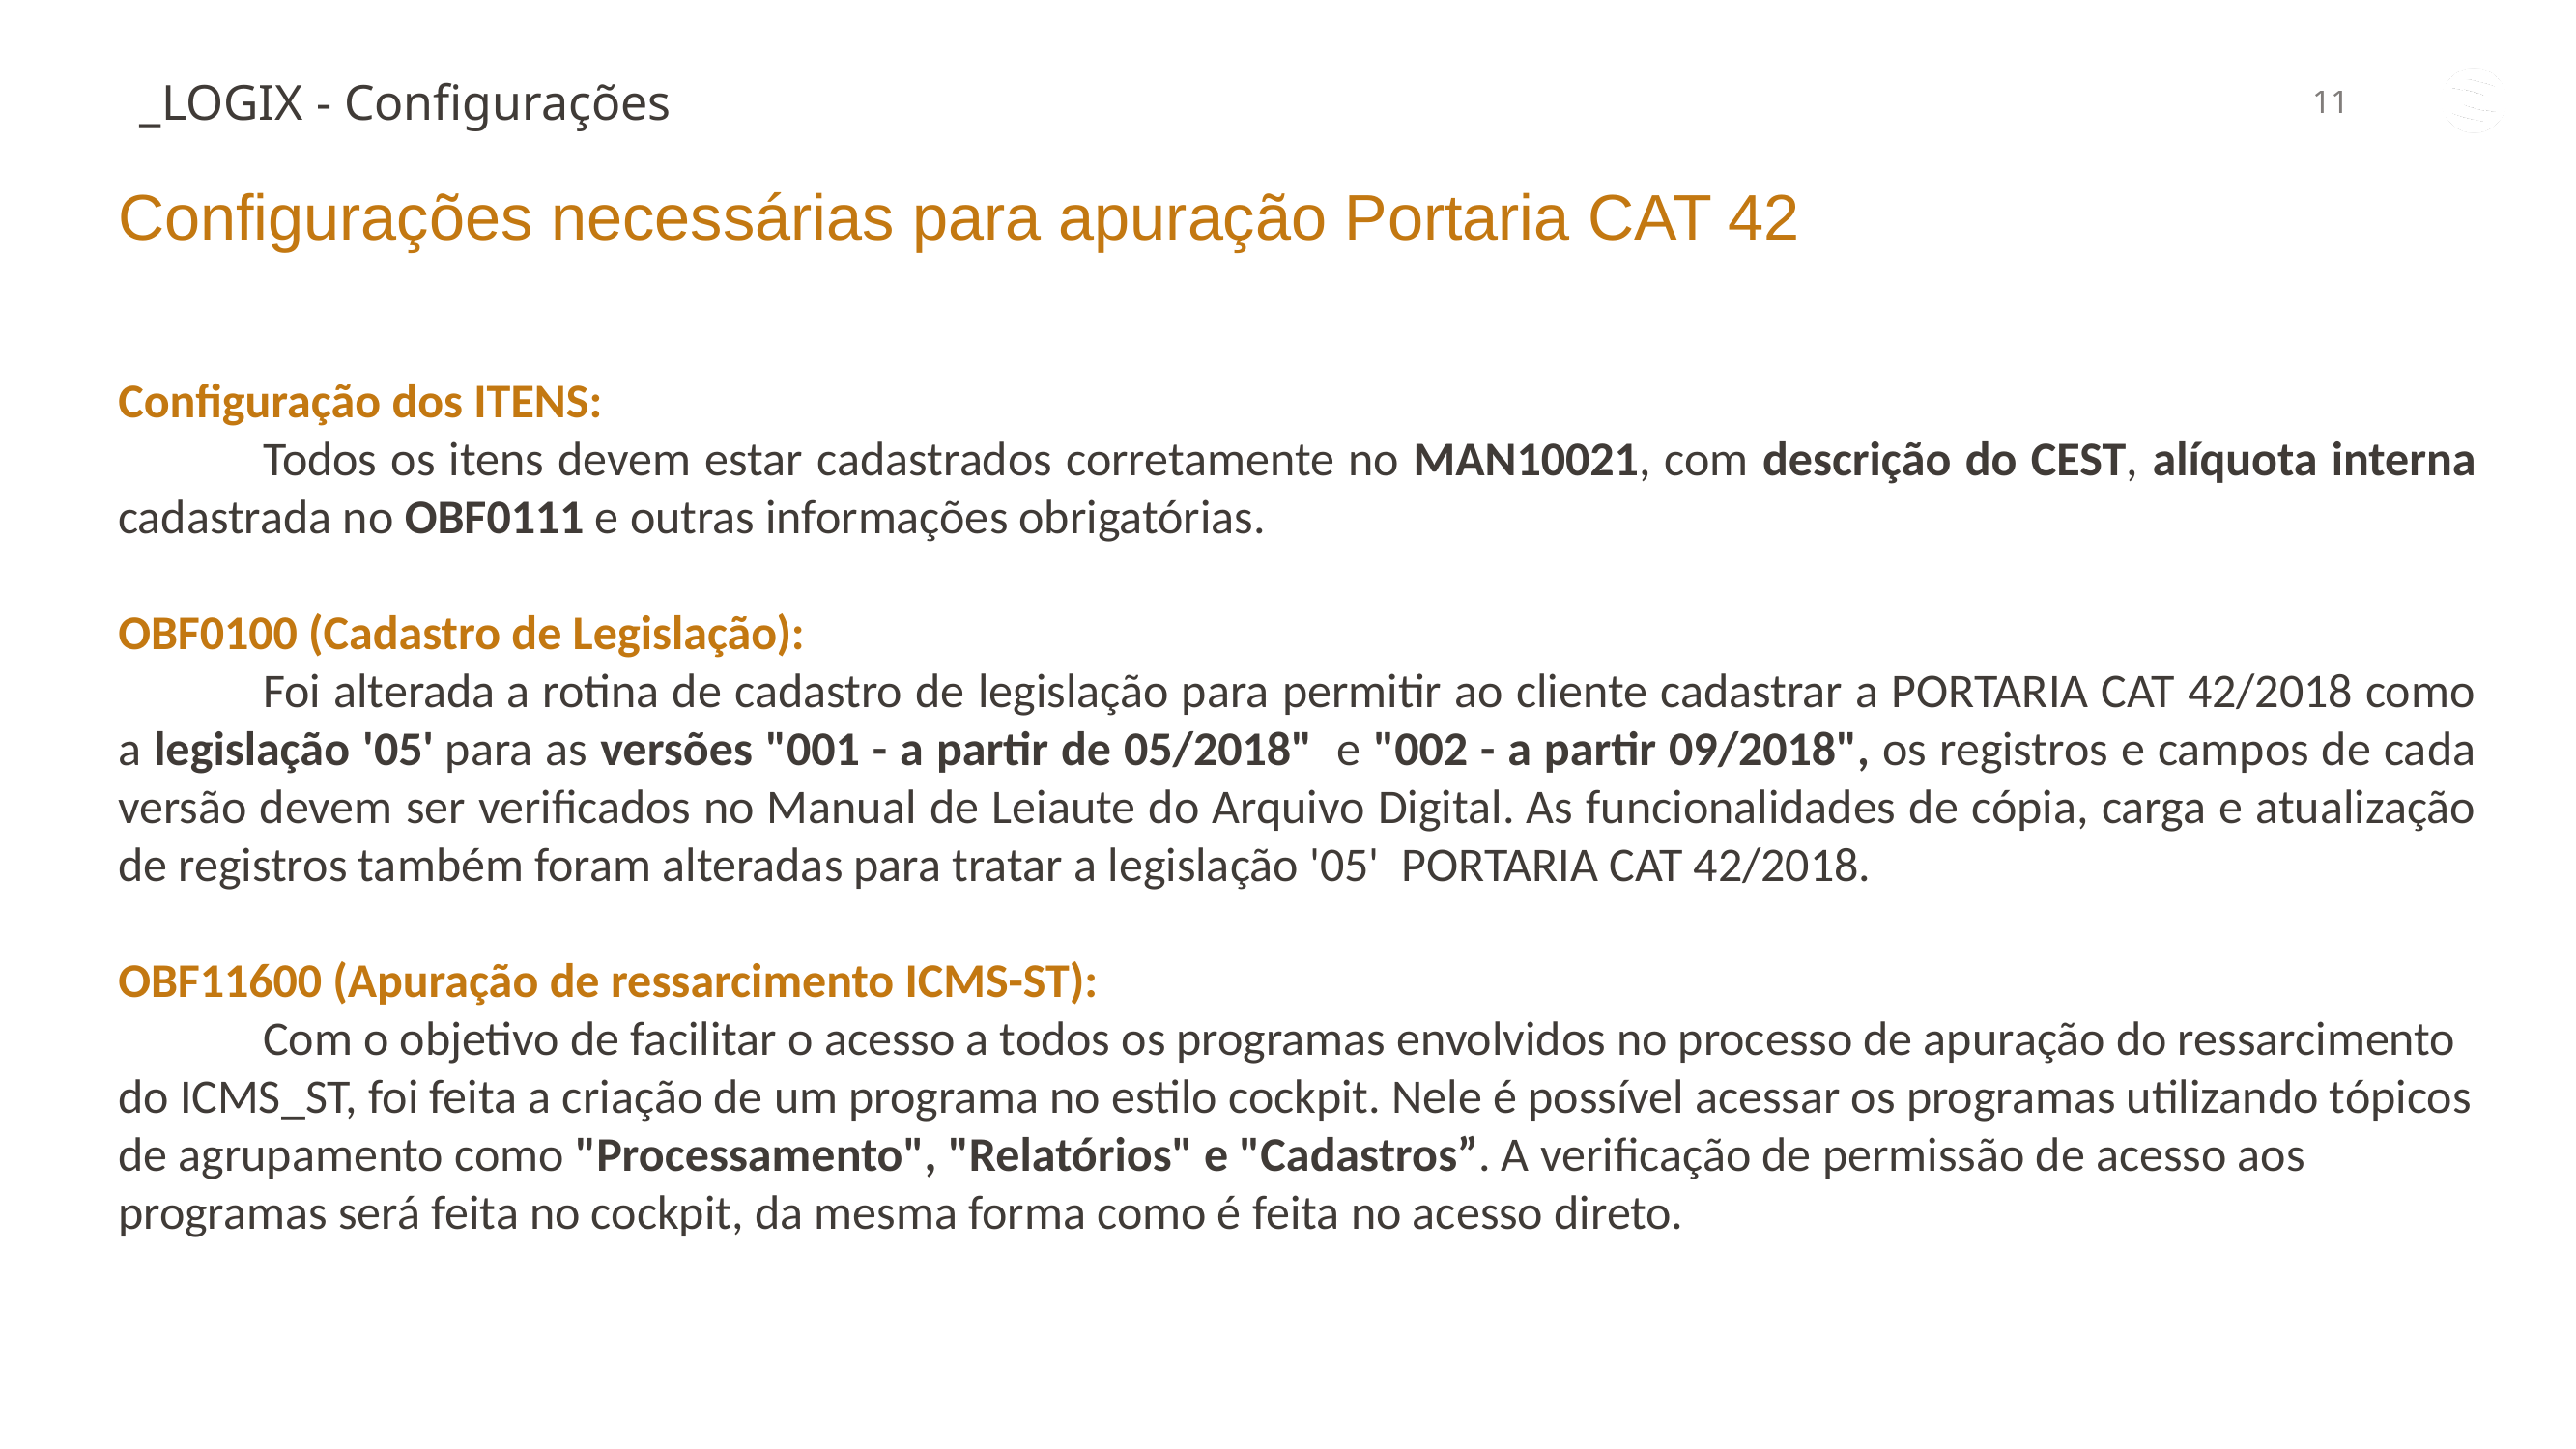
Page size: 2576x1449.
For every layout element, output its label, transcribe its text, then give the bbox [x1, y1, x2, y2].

picture [2435, 61, 2513, 140]
text_box Configurações necessárias para apuração Portaria CAT 42 Configuração dos ITENS: Todos os itens devem estar cadastrados corretamente no MAN10021, com descrição do CEST, alíquota interna cadastrada no OBF0111 e outras informações obrigatórias. OBF0100 (Cadastro de Legislação): Foi alterada a rotina de cadastro de legislação para permitir ao cliente cadastrar a PORTARIA CAT 42/2018 como a legislação '05' para as versões "001 - a partir de 05/2018" e "002 - a partir 09/2018", os registros e campos de cada versão devem ser verificados no Manual de Leiaute do Arquivo Digital. As funcionalidades de cópia, carga e atualização de registros também foram alteradas para tratar a legislação '05' PORTARIA CAT 42/2018. OBF11600 (Apuração de ressarcimento ICMS-ST): Com o objetivo de facilitar o acesso a todos os programas envolvidos no processo de apuração do ressarcimento do ICMS_ST, foi feita a criação de um programa no estilo cockpit. Nele é possível acessar os programas utilizando tópicos de agrupamento como "Processamento", "Relatórios" e "Cadastros”. A verificação de permissão de acesso aos programas será feita no cockpit, da mesma forma como é feita no acesso direto. [103, 168, 2491, 1304]
list _LOGIX - Configurações [126, 64, 2208, 138]
